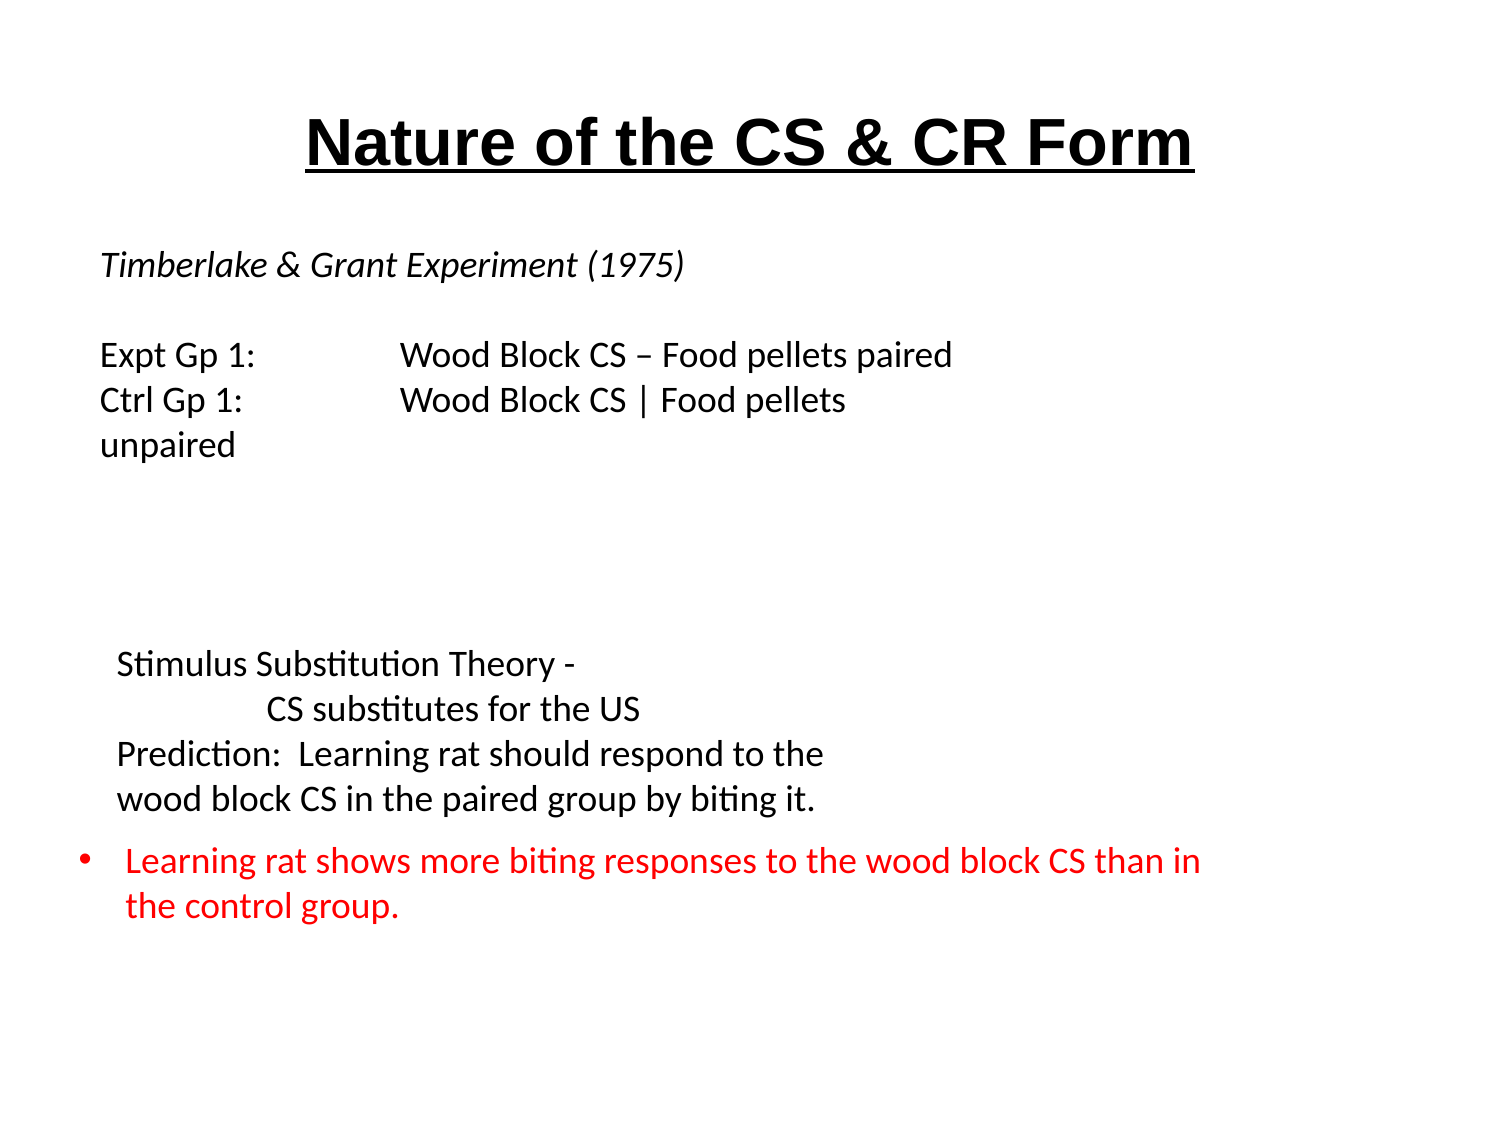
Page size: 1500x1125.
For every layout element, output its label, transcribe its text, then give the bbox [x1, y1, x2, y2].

text_box Timberlake & Grant Experiment (1975) Expt Gp 1: Wood Block CS – Food pellets paired Ctrl Gp 1: Wood Block CS | Food pellets unpaired [85, 232, 984, 518]
title Nature of the CS & CR Form [75, 45, 1425, 233]
text_box Stimulus Substitution Theory - CS substitutes for the US Prediction: Learning rat should respond to the wood block CS in the paired group by biting it. [101, 632, 849, 827]
text_box Learning rat shows more biting responses to the wood block CS than in the control group. [63, 829, 1257, 934]
